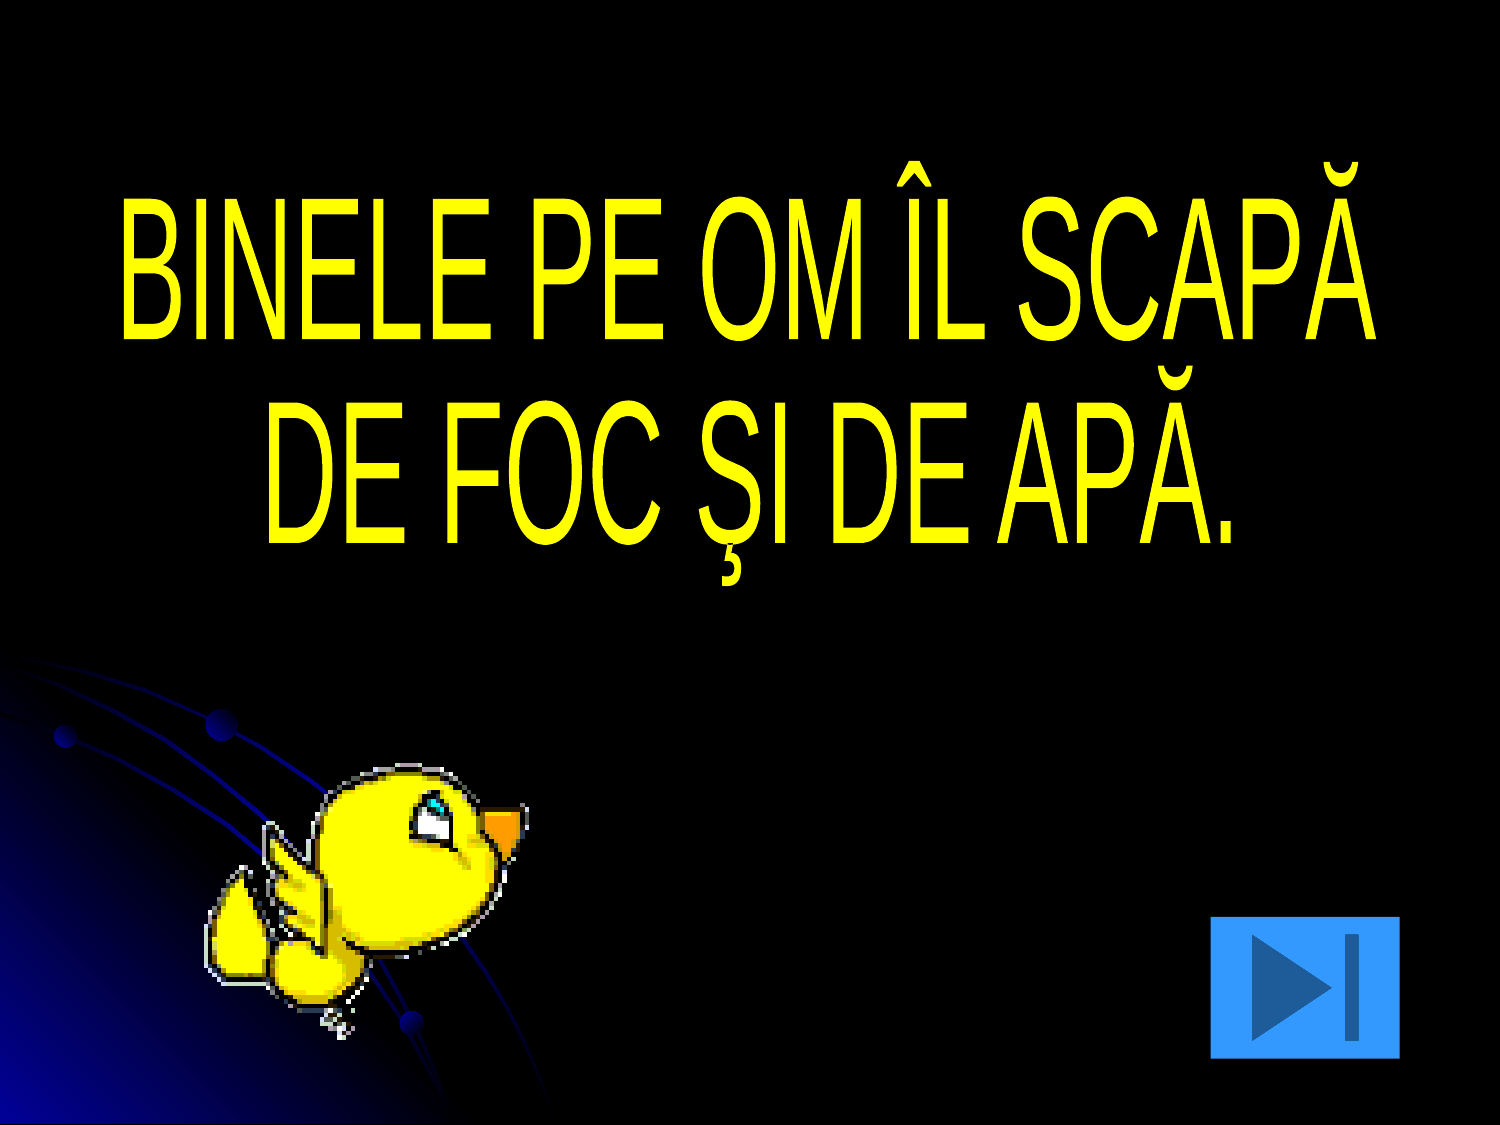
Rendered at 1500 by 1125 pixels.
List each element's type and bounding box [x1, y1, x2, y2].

text_box [1210, 916, 1400, 1059]
list [88, 549, 668, 1049]
